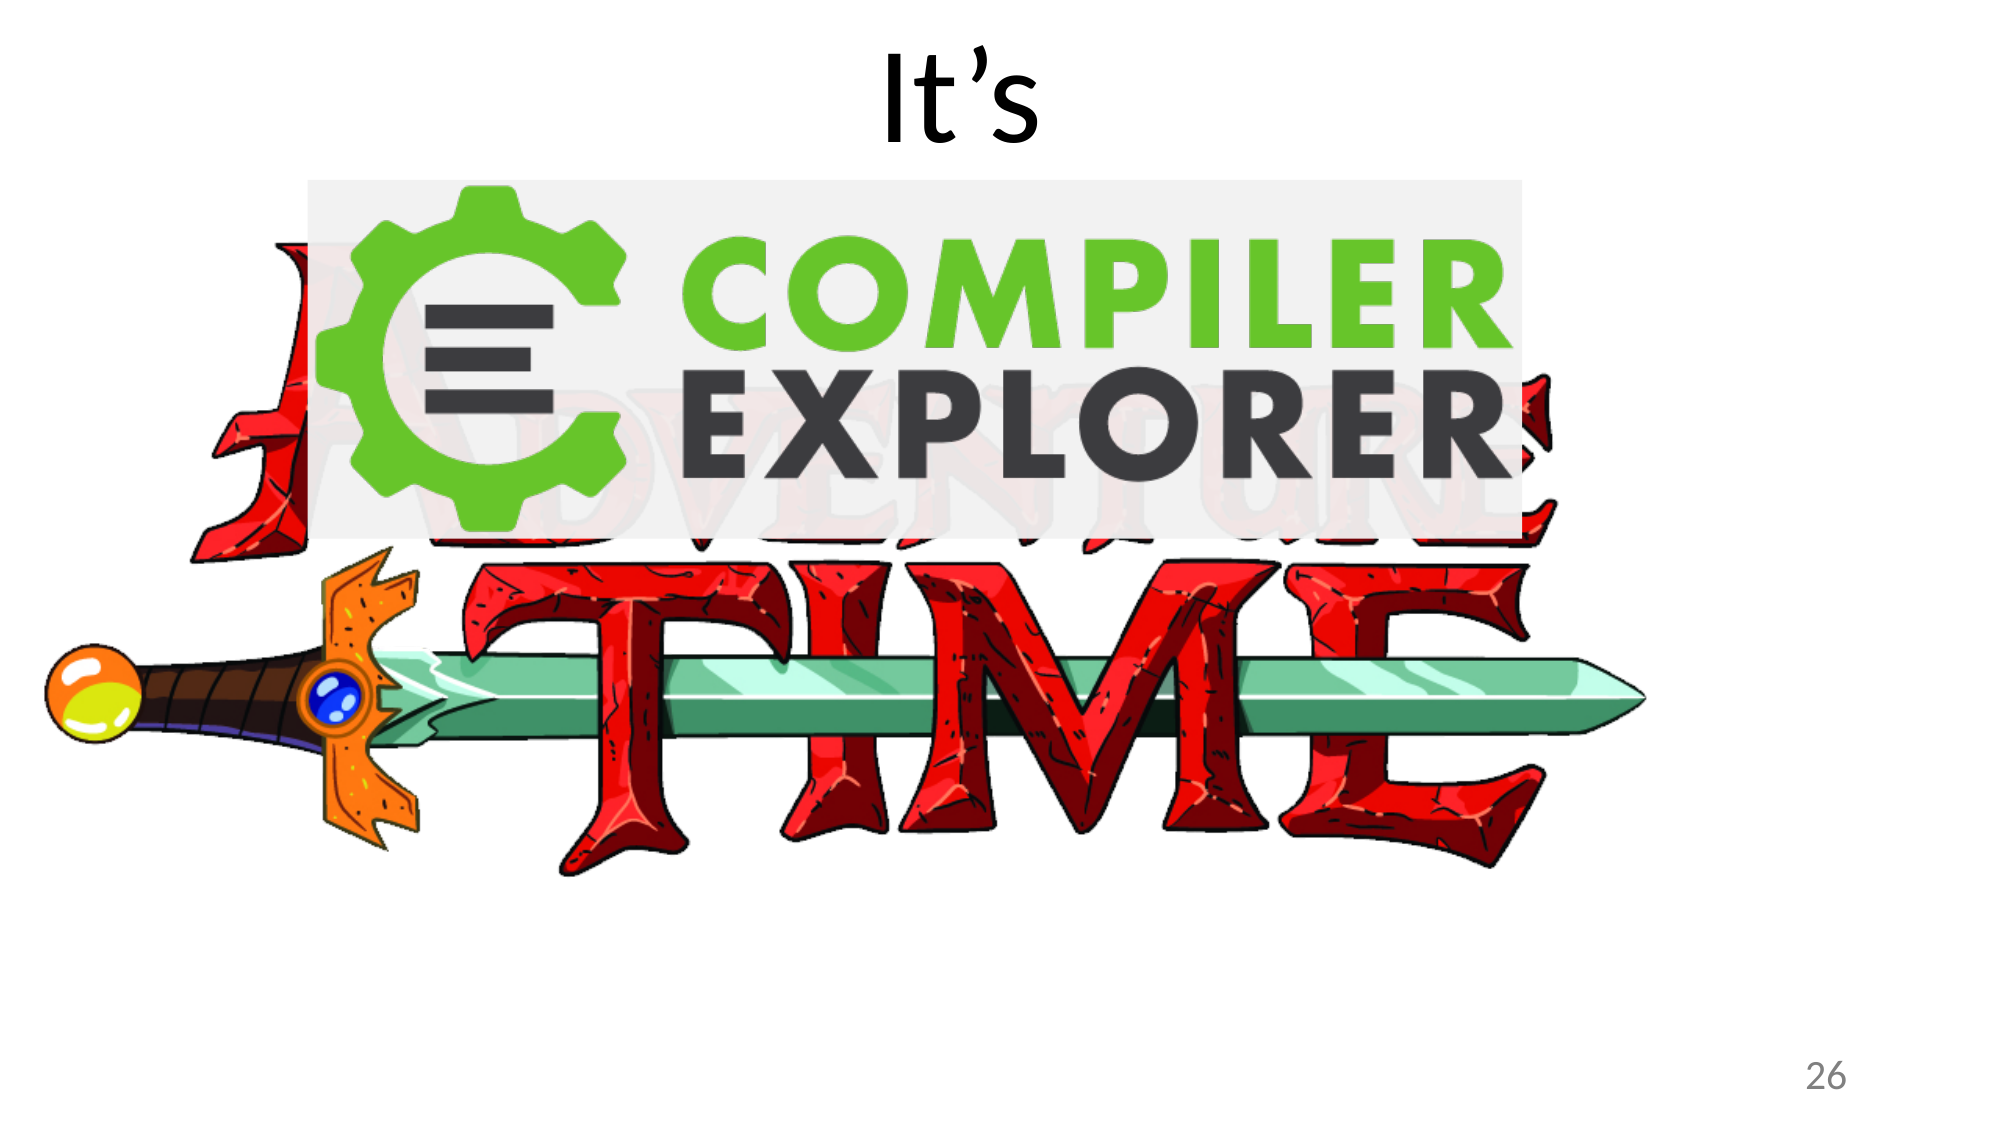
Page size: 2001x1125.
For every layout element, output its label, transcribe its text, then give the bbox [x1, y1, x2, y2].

slide_number 26 [1412, 1042, 1863, 1103]
picture [1, 165, 1673, 977]
text_box It’s [812, 0, 1108, 165]
